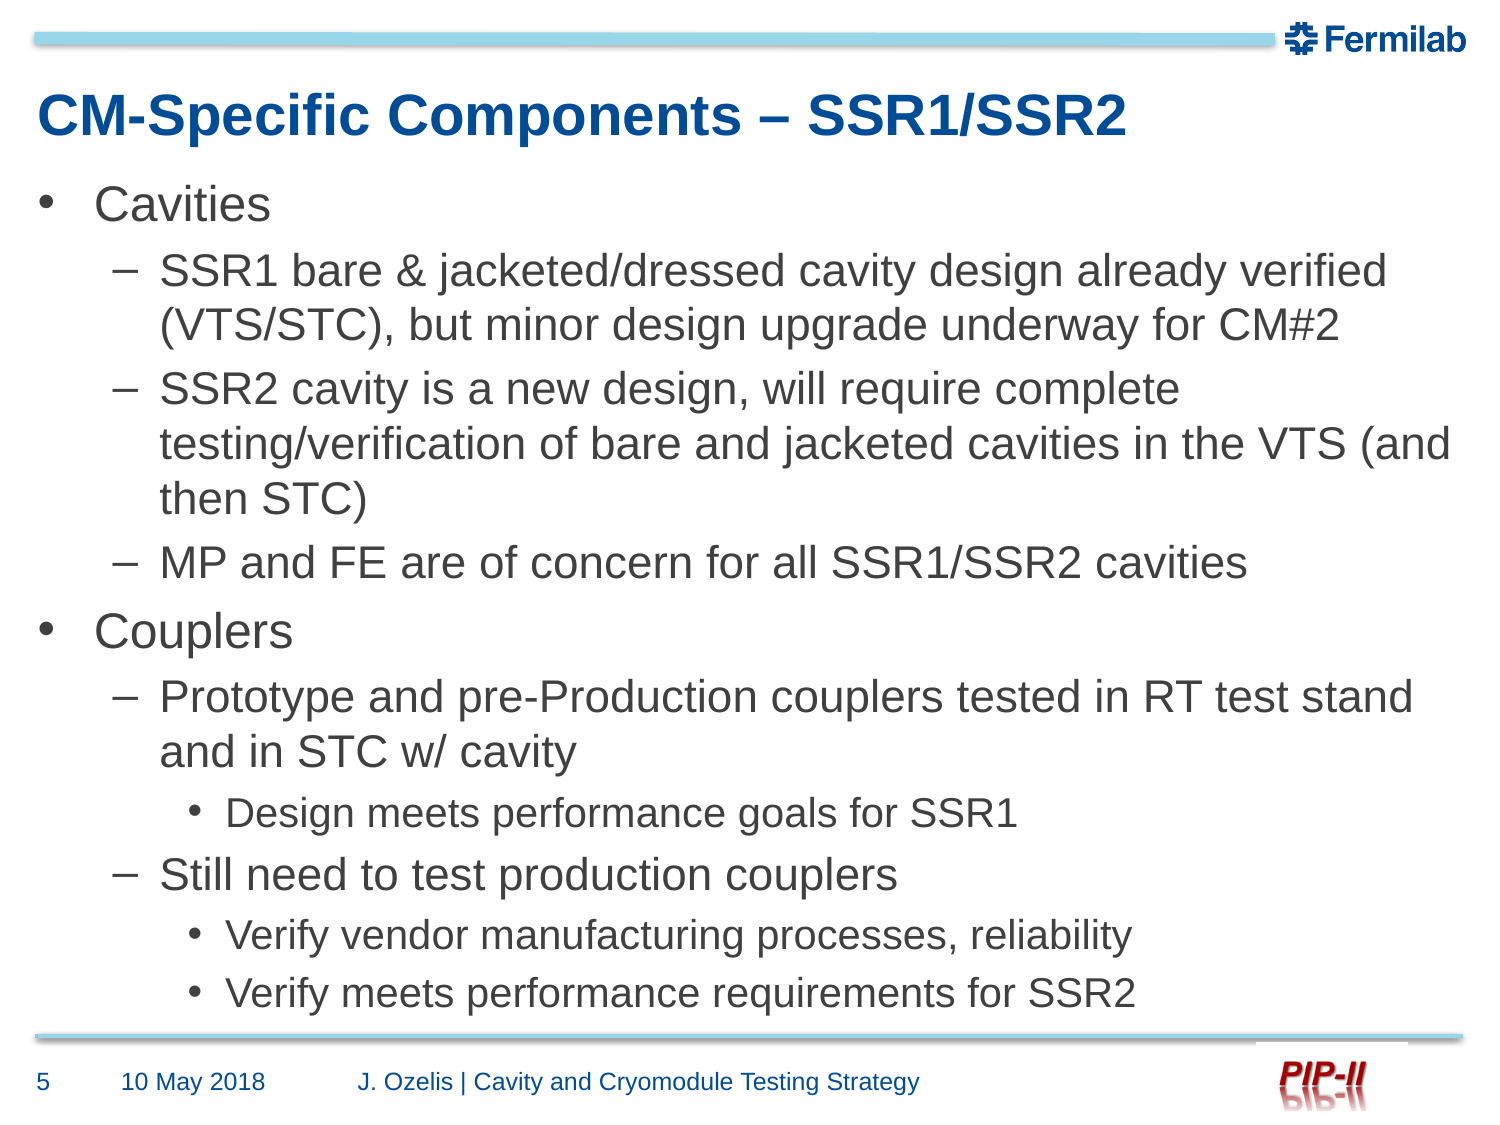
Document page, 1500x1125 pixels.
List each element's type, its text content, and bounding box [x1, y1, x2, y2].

picture [1256, 1042, 1408, 1125]
list Cavities SSR1 bare & jacketed/dressed cavity design already verified (VTS/STC), but minor design upgrade underway for CM#2 SSR2 cavity is a new design, will require complete testing/verification of bare and jacketed cavities in the VTS (and then STC) MP and FE are of concern for all SSR1/SSR2 cavities Couplers Prototype and pre-Production couplers tested in RT test stand and in STC w/ cavity Design meets performance goals for SSR1 Still need to test production couplers Verify vendor manufacturing processes, reliability Verify meets performance requirements for SSR2 [37, 171, 1461, 1026]
footer J. Ozelis | Cavity and Cryomodule Testing Strategy [357, 1065, 1176, 1105]
picture [1285, 22, 1466, 55]
title CM-Specific Components – SSR1/SSR2 [37, 76, 1463, 147]
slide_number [120, 1065, 341, 1106]
slide_number 5 [36, 1065, 105, 1105]
